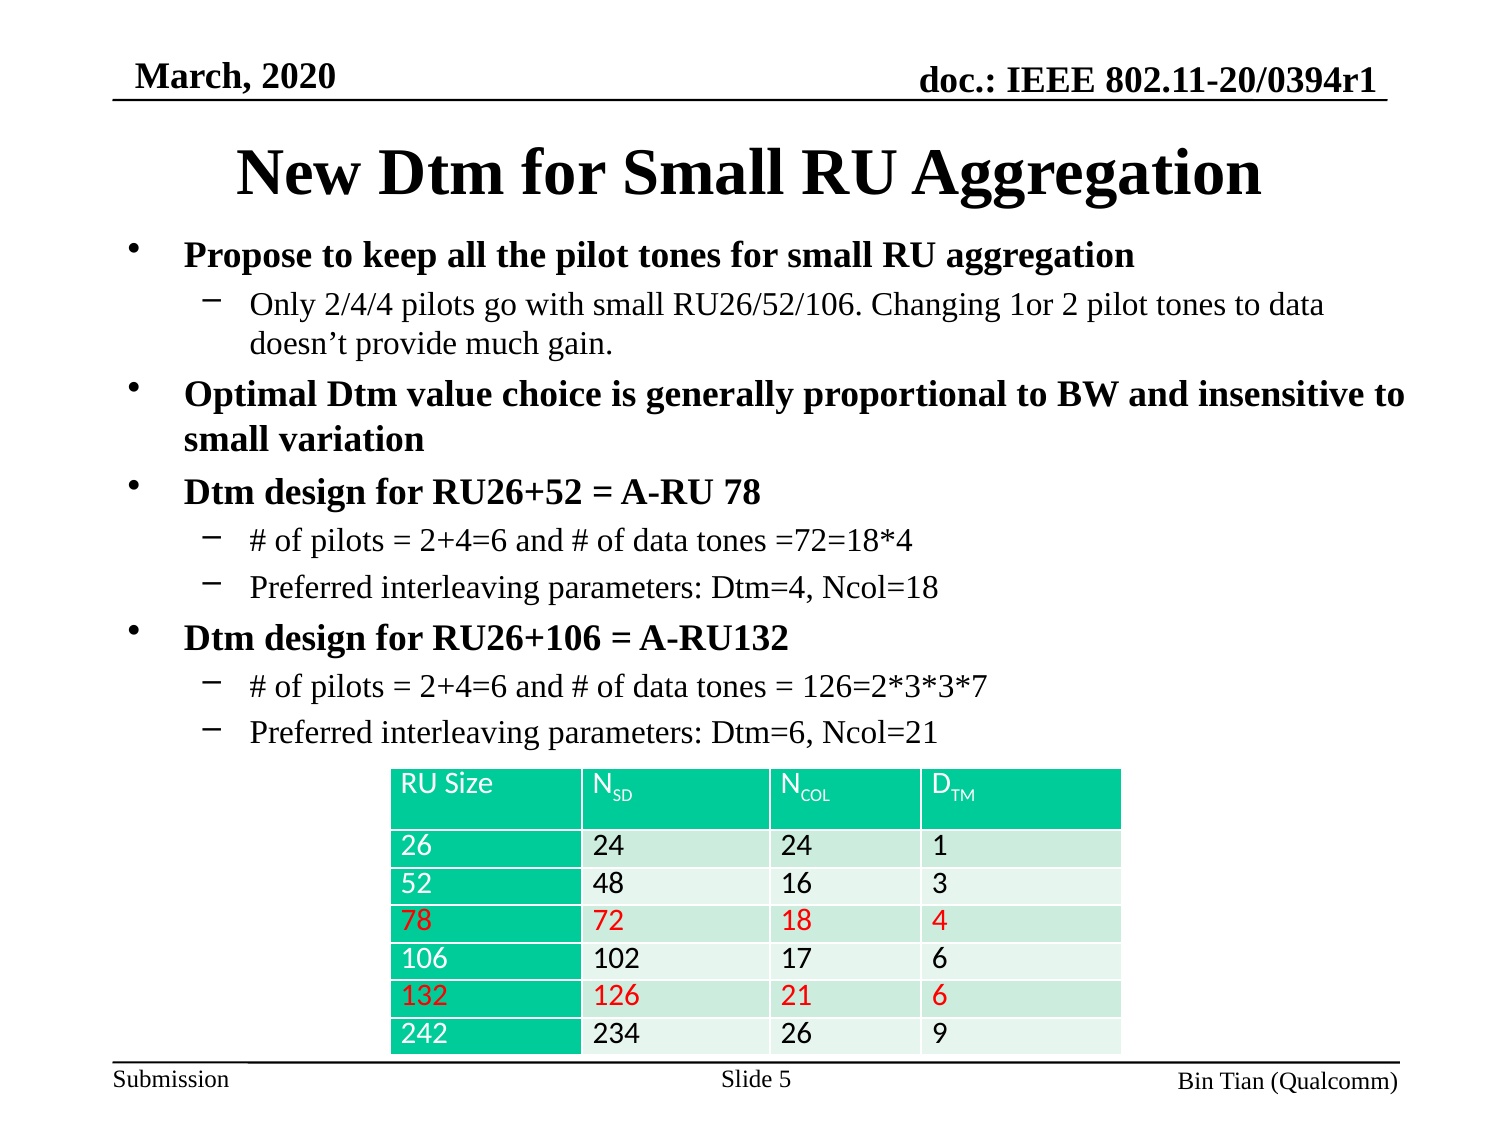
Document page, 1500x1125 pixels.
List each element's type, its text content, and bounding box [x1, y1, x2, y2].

table_header NCOL [771, 769, 920, 829]
table_cell 4 [922, 906, 1121, 942]
table_header NSD [583, 769, 769, 829]
table_cell 9 [922, 1019, 1121, 1054]
list Propose to keep all the pilot tones for small RU aggregation Only 2/4/4 pilots go with small RU26/52/106. Changing 1or 2 pilot tones to data doesn’t provide much gain. Optimal Dtm value choice is generally proportional to BW and insensitive to small variation Dtm design for RU26+52 = A-RU 78 # of pilots = 2+4=6 and # of data tones =72=18*4 Preferred interleaving parameters: Dtm=4, Ncol=18 Dtm design for RU26+106 = A-RU132 # of pilots = 2+4=6 and # of data tones = 126=2*3*3*7 Preferred interleaving parameters: Dtm=6, Ncol=21 [112, 222, 1447, 953]
table_cell 48 [583, 869, 769, 904]
table_cell 24 [771, 831, 920, 867]
table_header RU Size [391, 769, 581, 829]
table_cell 1 [922, 831, 1121, 867]
table_cell 78 [391, 906, 581, 942]
table_cell 234 [583, 1019, 769, 1054]
table_cell 242 [391, 1019, 581, 1054]
table_cell 26 [771, 1019, 920, 1054]
table_header DTM [922, 769, 1121, 829]
table_cell 21 [771, 981, 920, 1017]
table_cell 126 [583, 981, 769, 1017]
table_cell 72 [583, 906, 769, 942]
table_cell 16 [771, 869, 920, 904]
table_cell 102 [583, 944, 769, 979]
table_cell 18 [771, 906, 920, 942]
table_cell 24 [583, 831, 769, 867]
title New Dtm for Small RU Aggregation [112, 112, 1388, 222]
slide_number Slide 5 [720, 1061, 792, 1093]
table_cell 132 [391, 981, 581, 1017]
table_cell 17 [771, 944, 920, 979]
table_cell 106 [391, 944, 581, 979]
table_cell 6 [922, 981, 1121, 1017]
table_cell 52 [391, 869, 581, 904]
table_cell 3 [922, 869, 1121, 904]
table_cell 6 [922, 944, 1121, 979]
table_cell 26 [391, 831, 581, 867]
